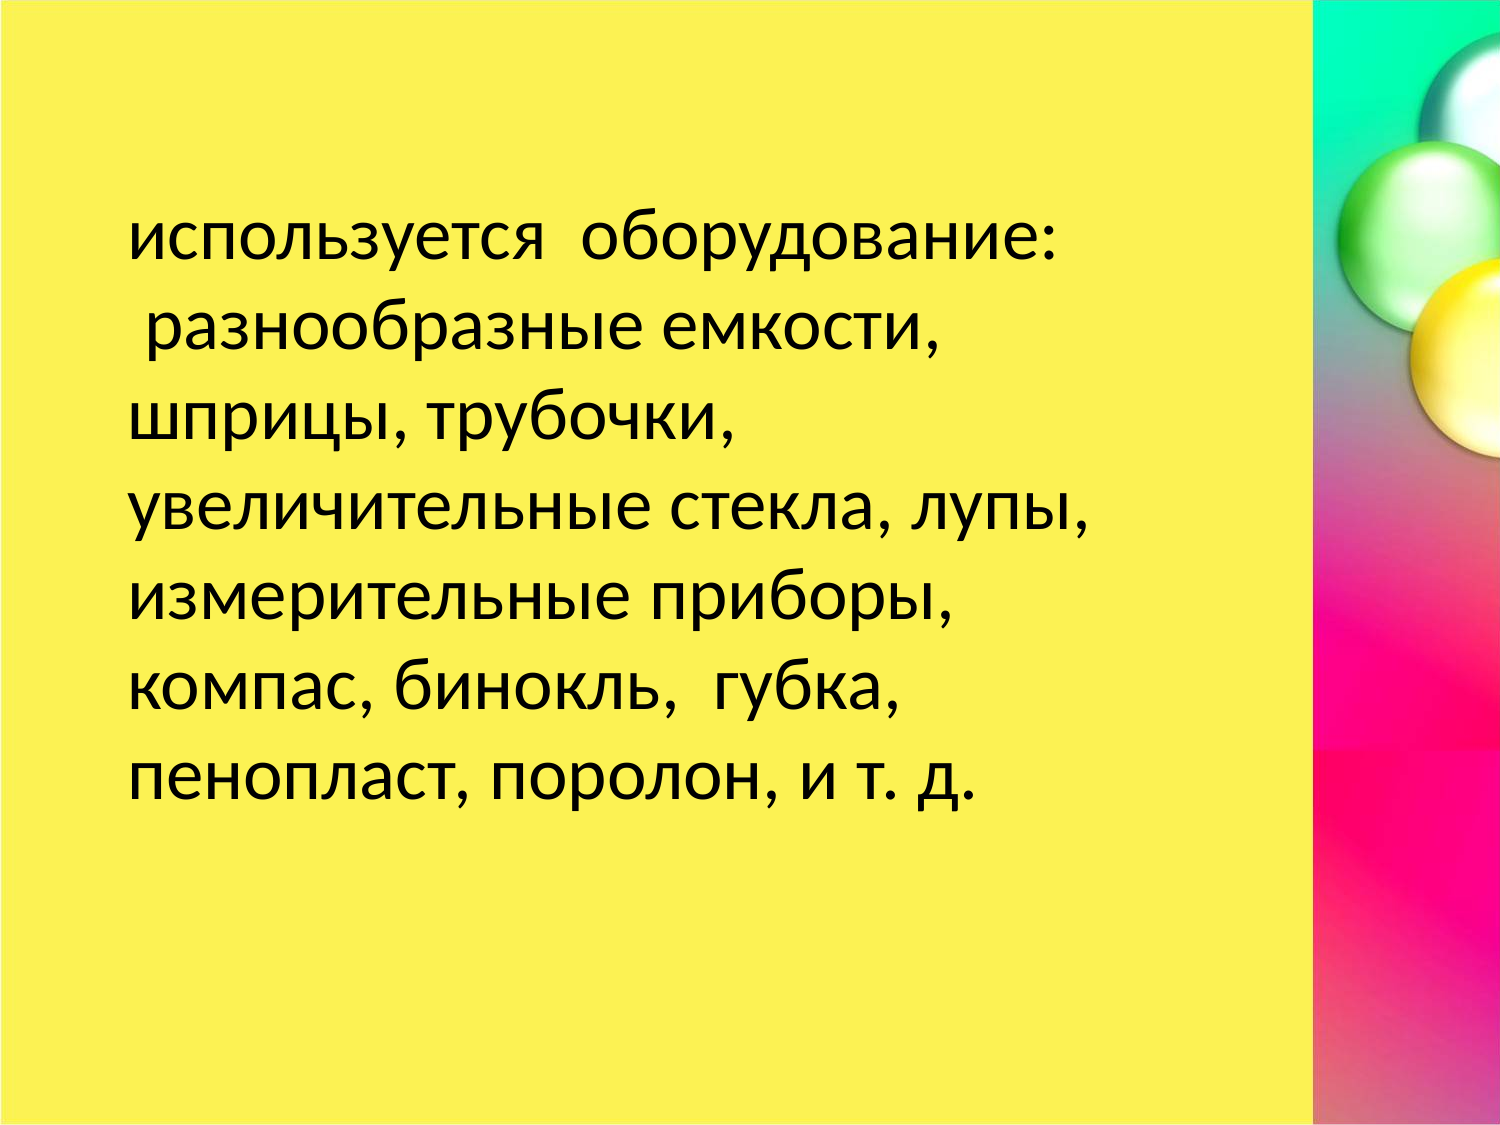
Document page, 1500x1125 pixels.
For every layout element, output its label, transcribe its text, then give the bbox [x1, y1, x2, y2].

text_box используется оборудование: разнообразные емкости, шприцы, трубочки, увеличительные стекла, лупы, измерительные приборы, компас, бинокль, губка, пенопласт, поролон, и т. д. [112, 177, 1223, 823]
picture [0, 0, 1500, 1125]
list [75, 262, 1425, 1005]
